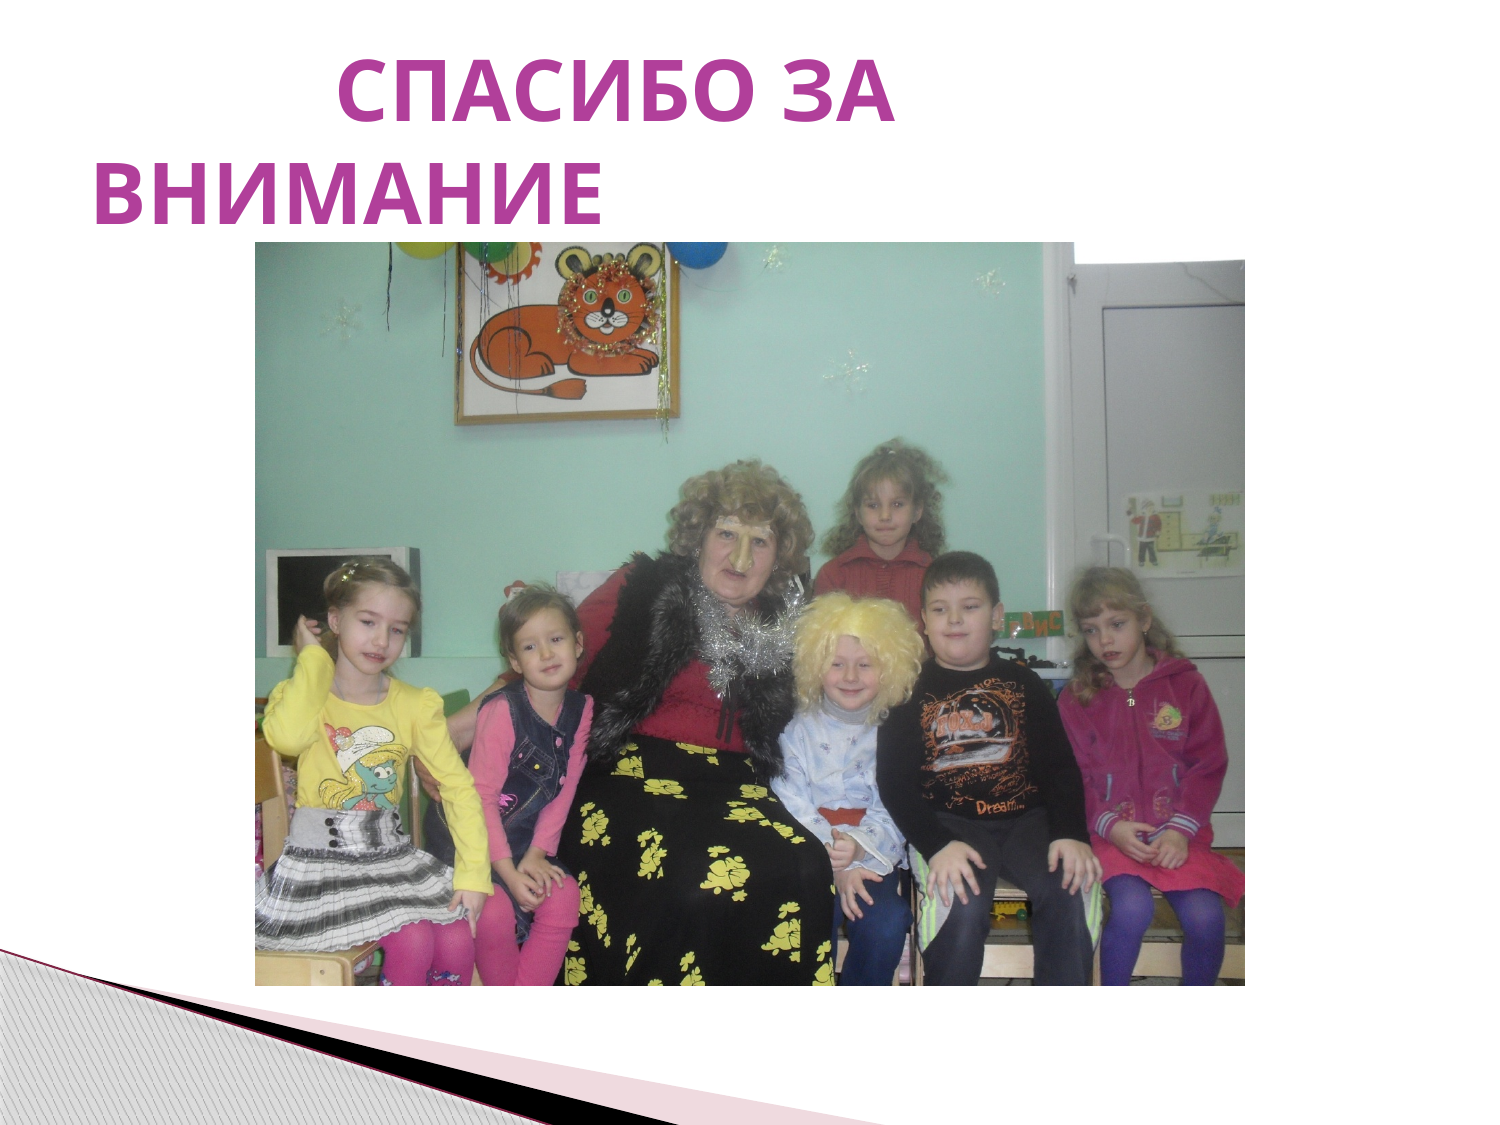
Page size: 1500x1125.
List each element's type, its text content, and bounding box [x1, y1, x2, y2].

title СПАСИБО ЗА ВНИМАНИЕ [75, 45, 1425, 233]
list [254, 242, 1246, 986]
